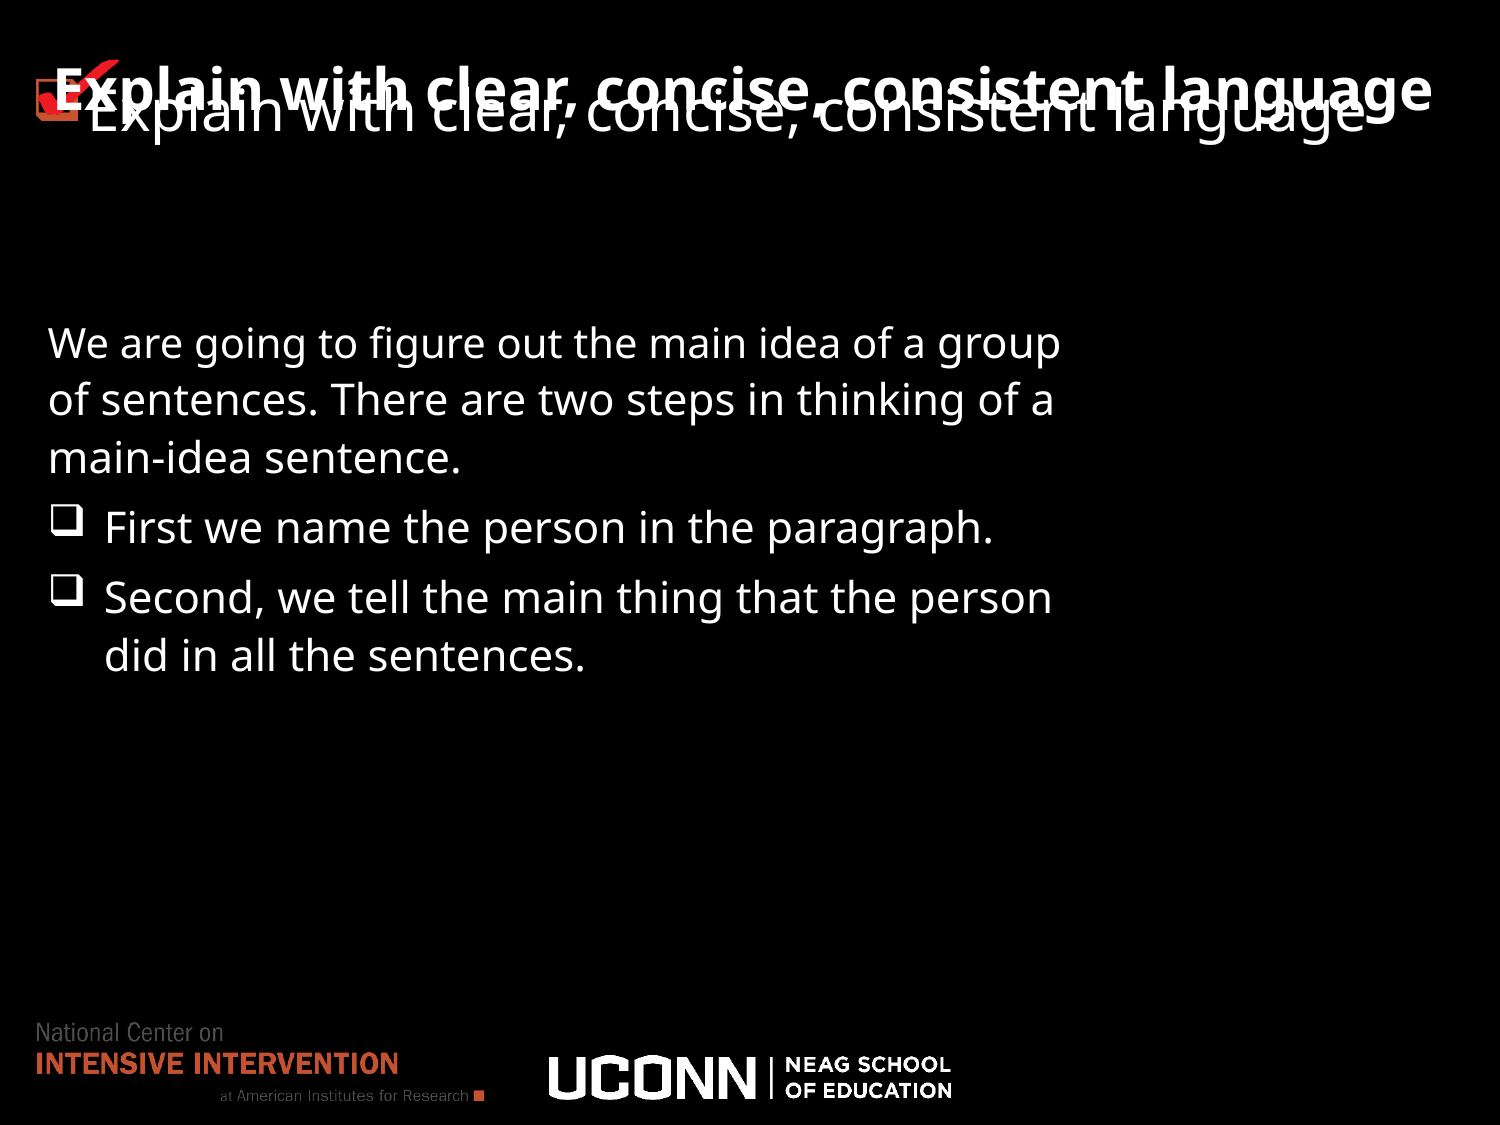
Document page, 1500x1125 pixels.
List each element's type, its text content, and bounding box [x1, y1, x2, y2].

picture [30, 1014, 491, 1109]
picture [549, 1055, 951, 1100]
text_box We are going to figure out the main idea of a group of sentences. There are two steps in thinking of a main-idea sentence. First we name the person in the paragraph. Second, we tell the main thing that the person did in all the sentences. [32, 301, 1095, 754]
list Explain with clear, concise, consistent language [16, 58, 1442, 219]
title Explain with clear, concise, consistent language [37, 37, 1463, 158]
picture [32, 55, 130, 119]
